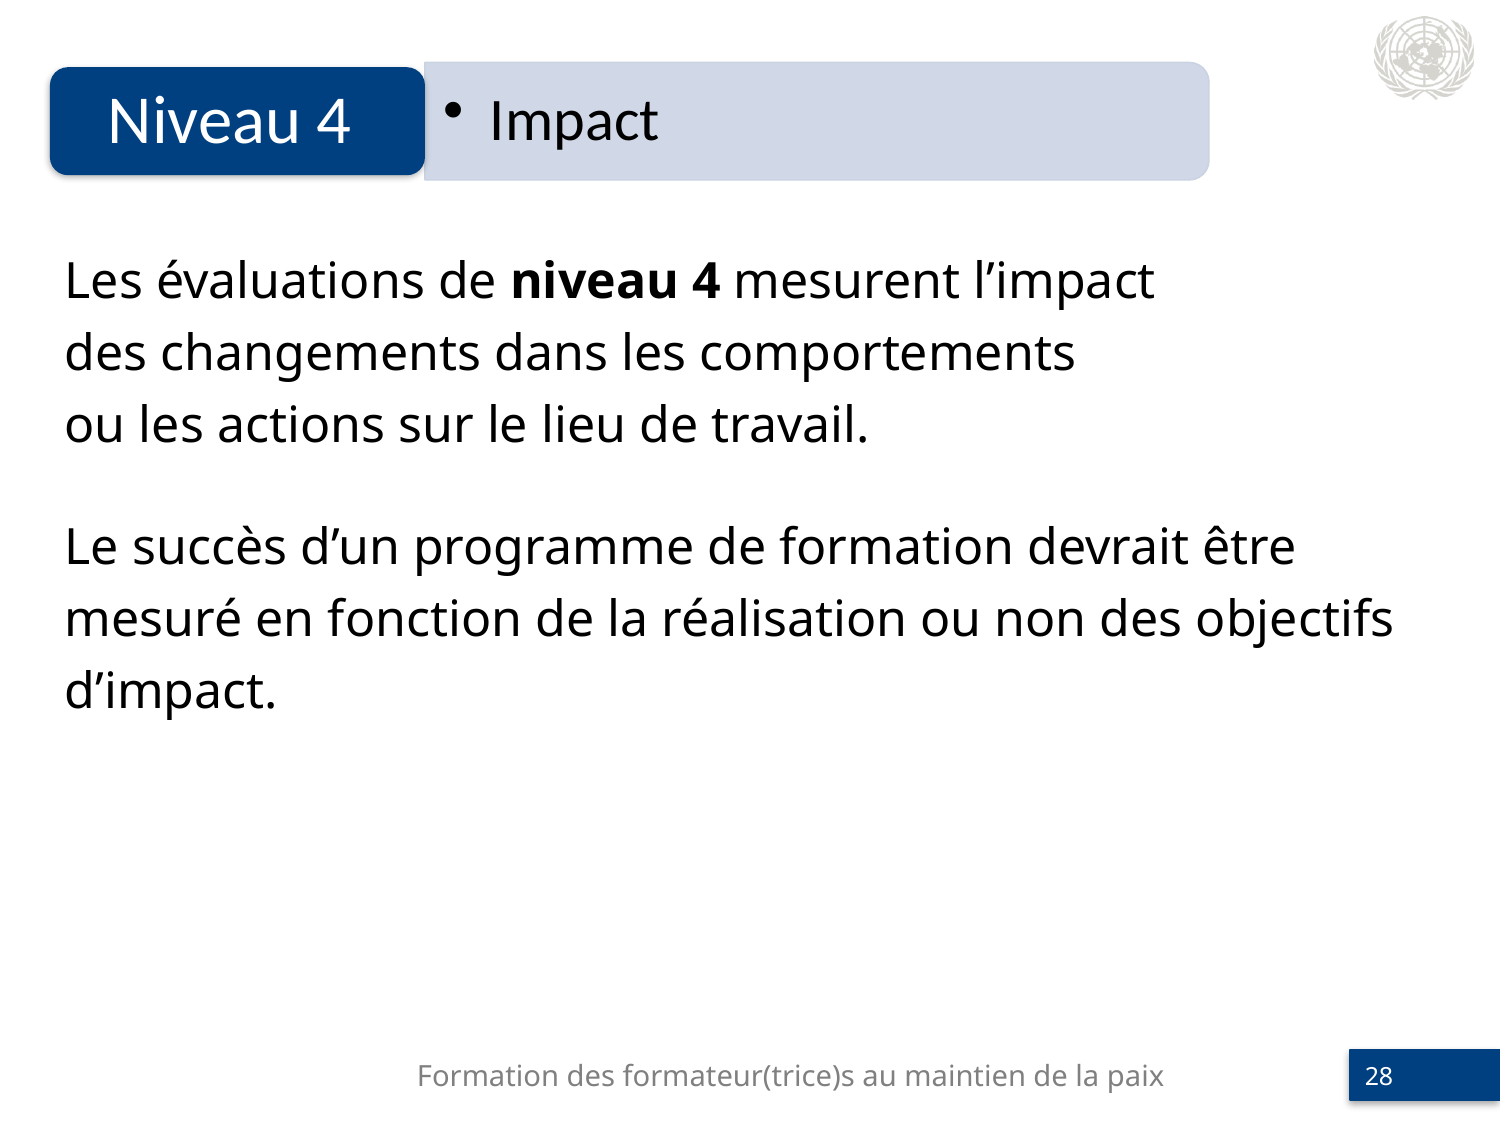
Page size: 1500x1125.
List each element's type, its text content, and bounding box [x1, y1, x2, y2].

text_box 28 [1349, 1049, 1500, 1101]
text_box Formation des formateur(trice)s au maintien de la paix [217, 1049, 1380, 1100]
text_box Les évaluations de niveau 4 mesurent l’impact des changements dans les comportements ou les actions sur le lieu de travail. Le succès d’un programme de formation devrait être mesuré en fonction de la réalisation ou non des objectifs d’impact. [50, 229, 1425, 811]
picture [1374, 16, 1474, 101]
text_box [49, 66, 426, 176]
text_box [424, 62, 1210, 181]
